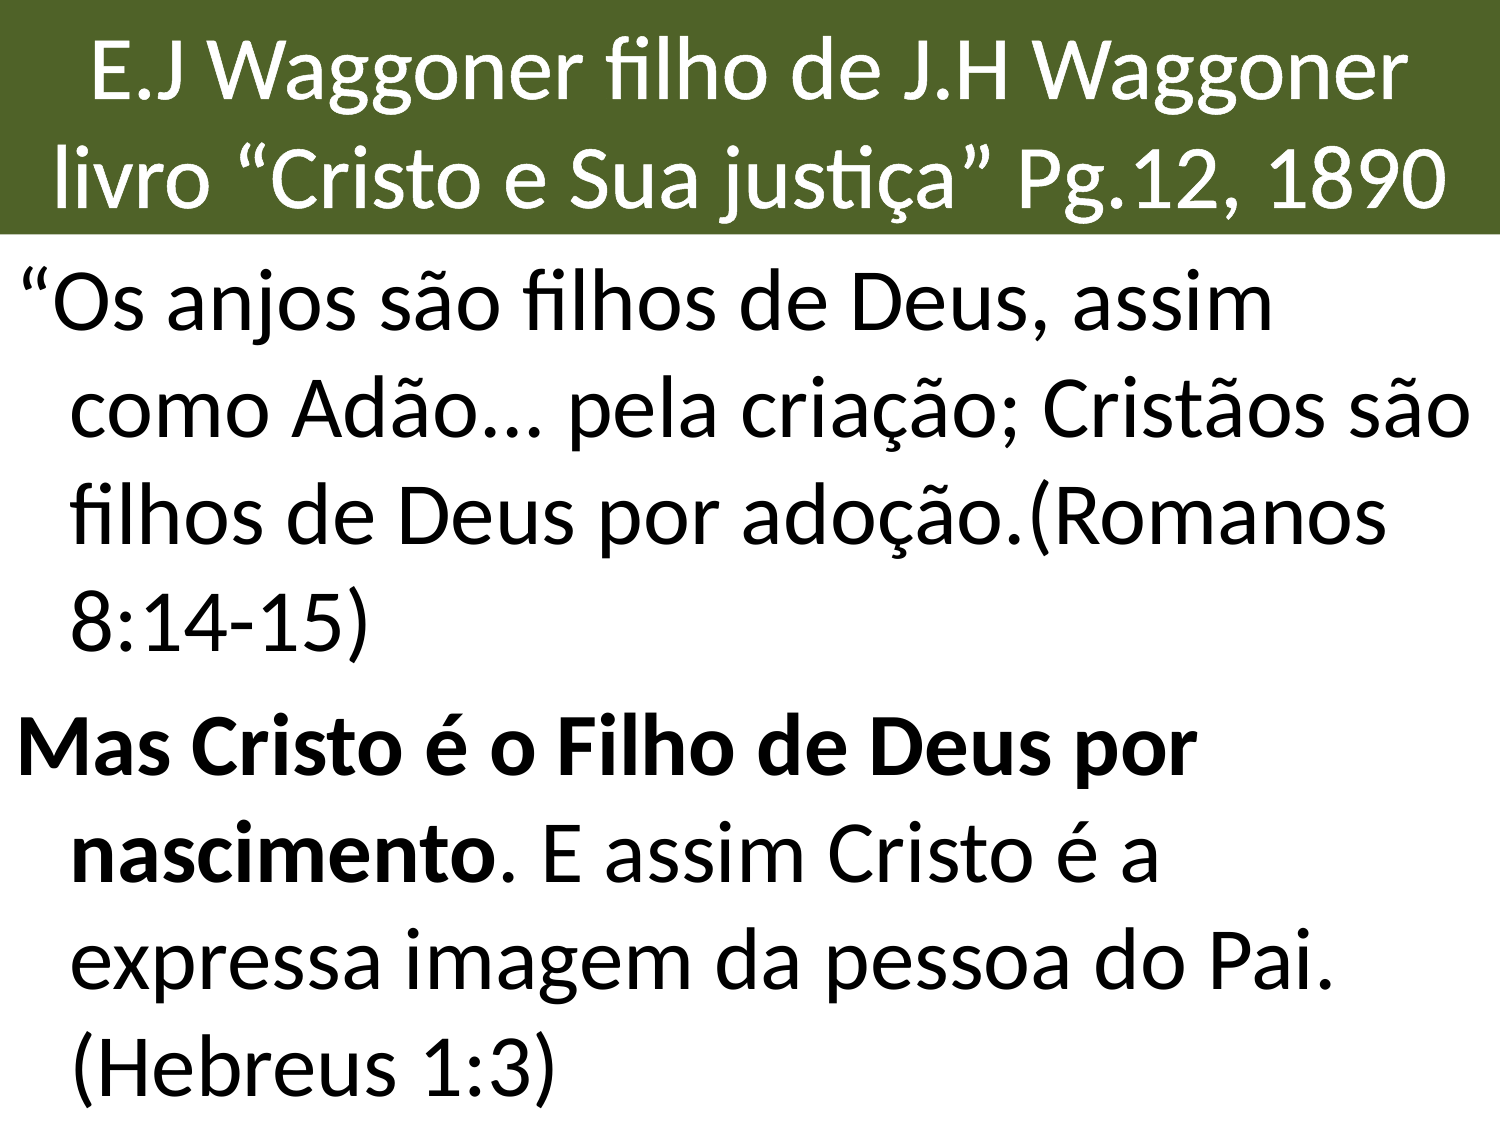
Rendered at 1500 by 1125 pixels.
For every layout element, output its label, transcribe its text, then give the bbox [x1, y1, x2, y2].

title E.J Waggoner filho de J.H Waggoner livro “Cristo e Sua justiça” Pg.12, 1890 [0, 0, 1500, 234]
list “Os anjos são filhos de Deus, assim como Adão... pela criação; Cristãos são filhos de Deus por adoção.(Romanos 8:14-15) Mas Cristo é o Filho de Deus por nascimento. E assim Cristo é a expressa imagem da pessoa do Pai.(Hebreus 1:3) [0, 234, 1500, 1125]
